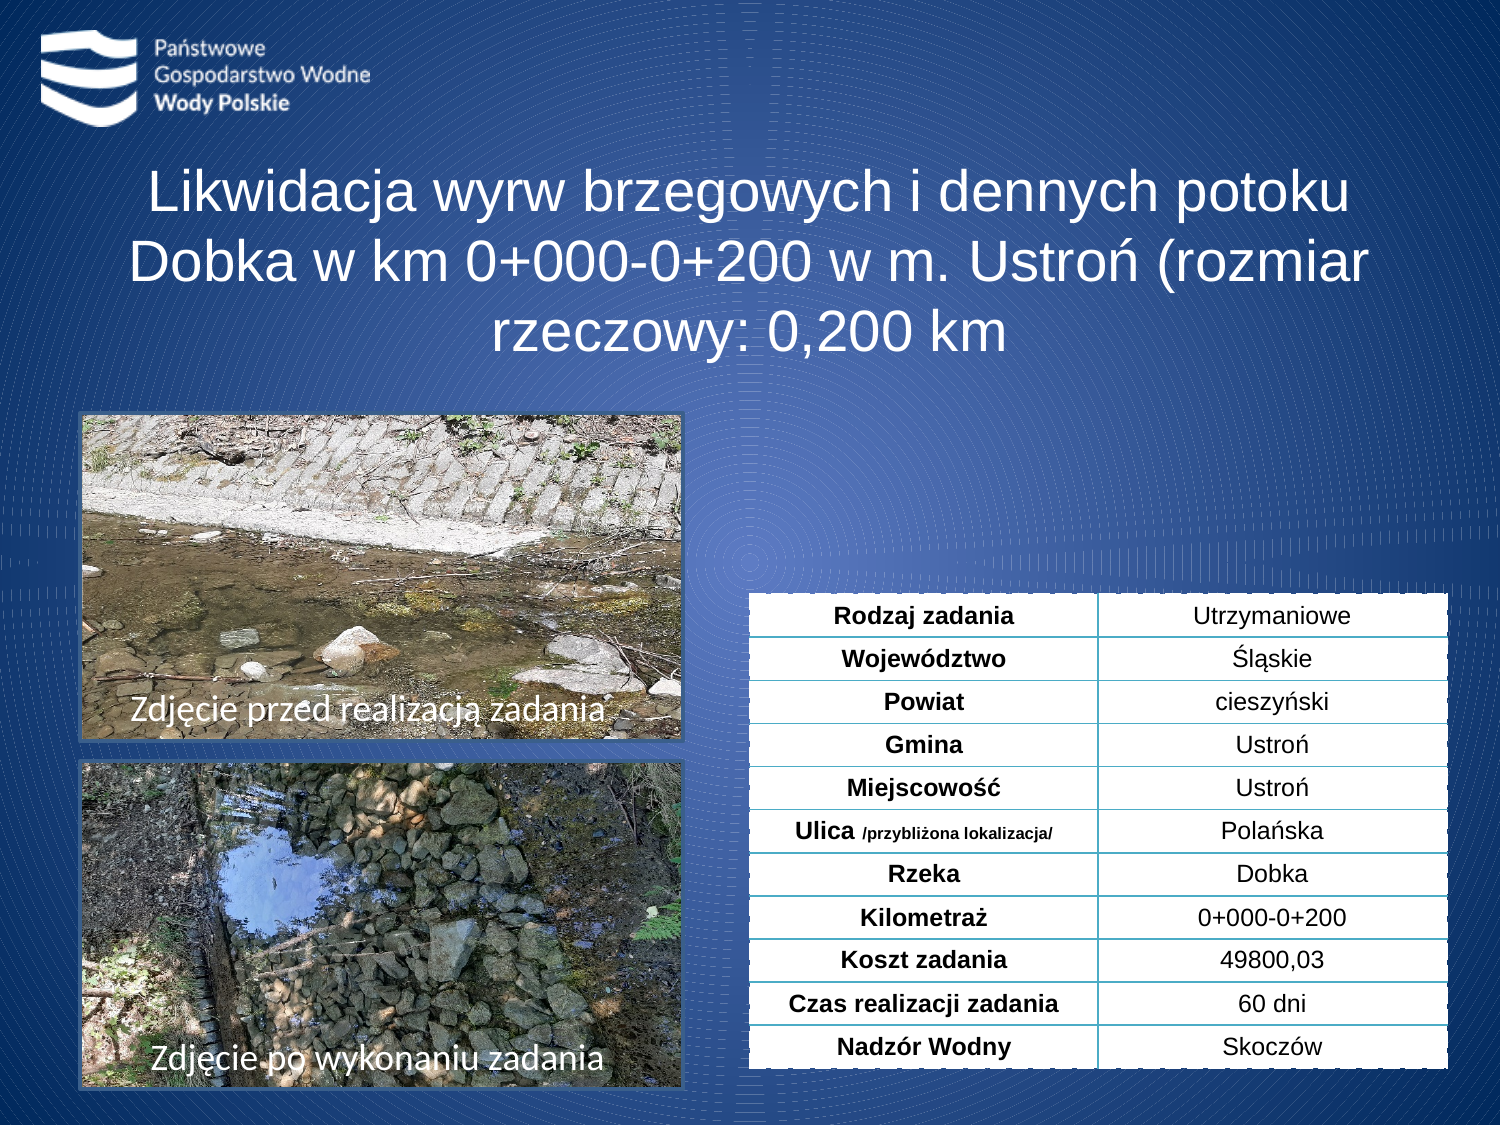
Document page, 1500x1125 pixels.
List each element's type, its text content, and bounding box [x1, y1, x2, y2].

text_box Zdjęcie po wykonaniu zadania [135, 1025, 703, 1085]
text_box Zdjęcie przed realizacją zadania [115, 676, 683, 736]
table_cell Gmina [750, 724, 1097, 766]
table_cell Czas realizacji zadania [750, 983, 1097, 1024]
table_cell Powiat [750, 681, 1097, 723]
table_cell Województwo [750, 638, 1097, 680]
table_cell Dobka [1099, 854, 1447, 895]
text_box [78, 759, 685, 1091]
picture [40, 30, 370, 127]
table_header Utrzymaniowe [1099, 594, 1447, 636]
table_cell Miejscowość [750, 767, 1097, 809]
table_cell 49800,03 [1099, 940, 1447, 981]
table_cell Ulica /przybliżona lokalizacja/ [750, 810, 1097, 852]
table_cell Ustroń [1099, 767, 1447, 809]
table_cell Śląskie [1099, 638, 1447, 680]
table_cell Rzeka [750, 854, 1097, 895]
table_cell Polańska [1099, 810, 1447, 852]
table_cell Skoczów [1099, 1026, 1447, 1068]
table_cell Kilometraż [750, 897, 1097, 938]
table_cell 0+000-0+200 [1099, 897, 1447, 938]
table_cell Ustroń [1099, 724, 1447, 766]
table_header Rodzaj zadania [750, 594, 1097, 636]
text_box Likwidacja wyrw brzegowych i dennych potoku Dobka w km 0+000-0+200 w m. Ustroń (rozmiar rzeczowy: 0,200 km [58, 145, 1442, 371]
text_box [78, 411, 685, 743]
table_cell Koszt zadania [750, 940, 1097, 981]
table_cell Nadzór Wodny [750, 1026, 1097, 1068]
table_cell 60 dni [1099, 983, 1447, 1024]
table_cell cieszyński [1099, 681, 1447, 723]
